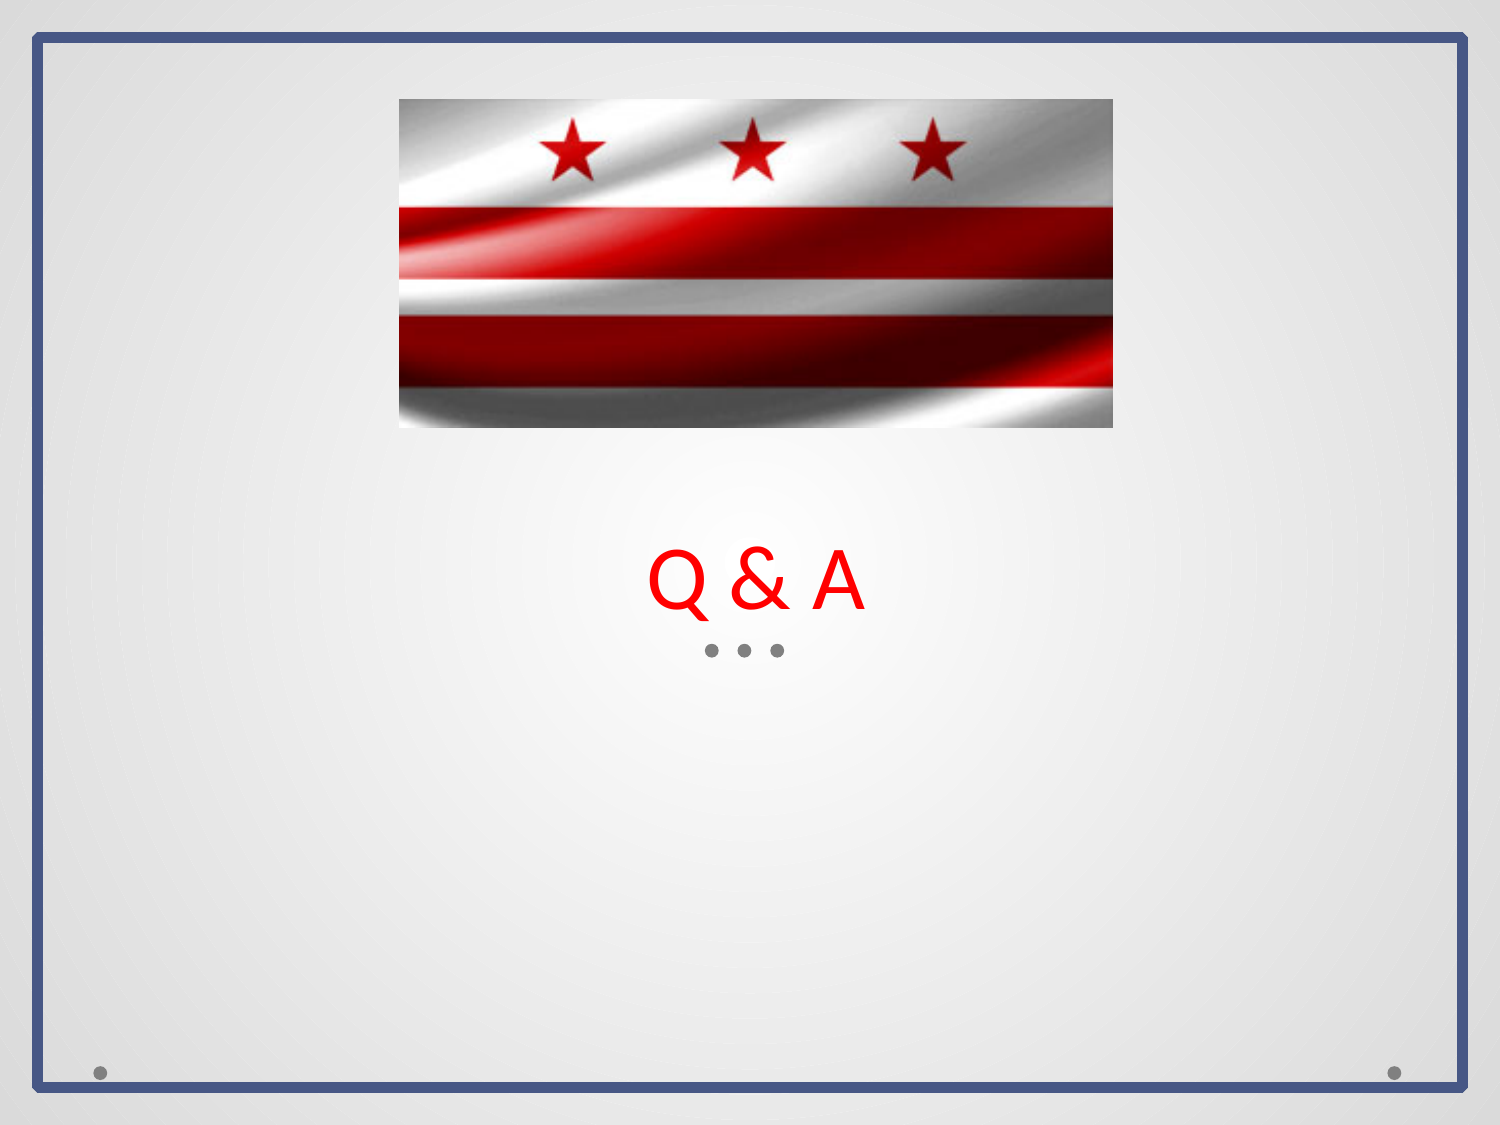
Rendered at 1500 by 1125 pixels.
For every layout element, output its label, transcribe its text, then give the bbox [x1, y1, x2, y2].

slide_number 15 [1401, 1042, 1494, 1103]
title Q & A [118, 224, 1394, 636]
picture [399, 99, 1113, 428]
